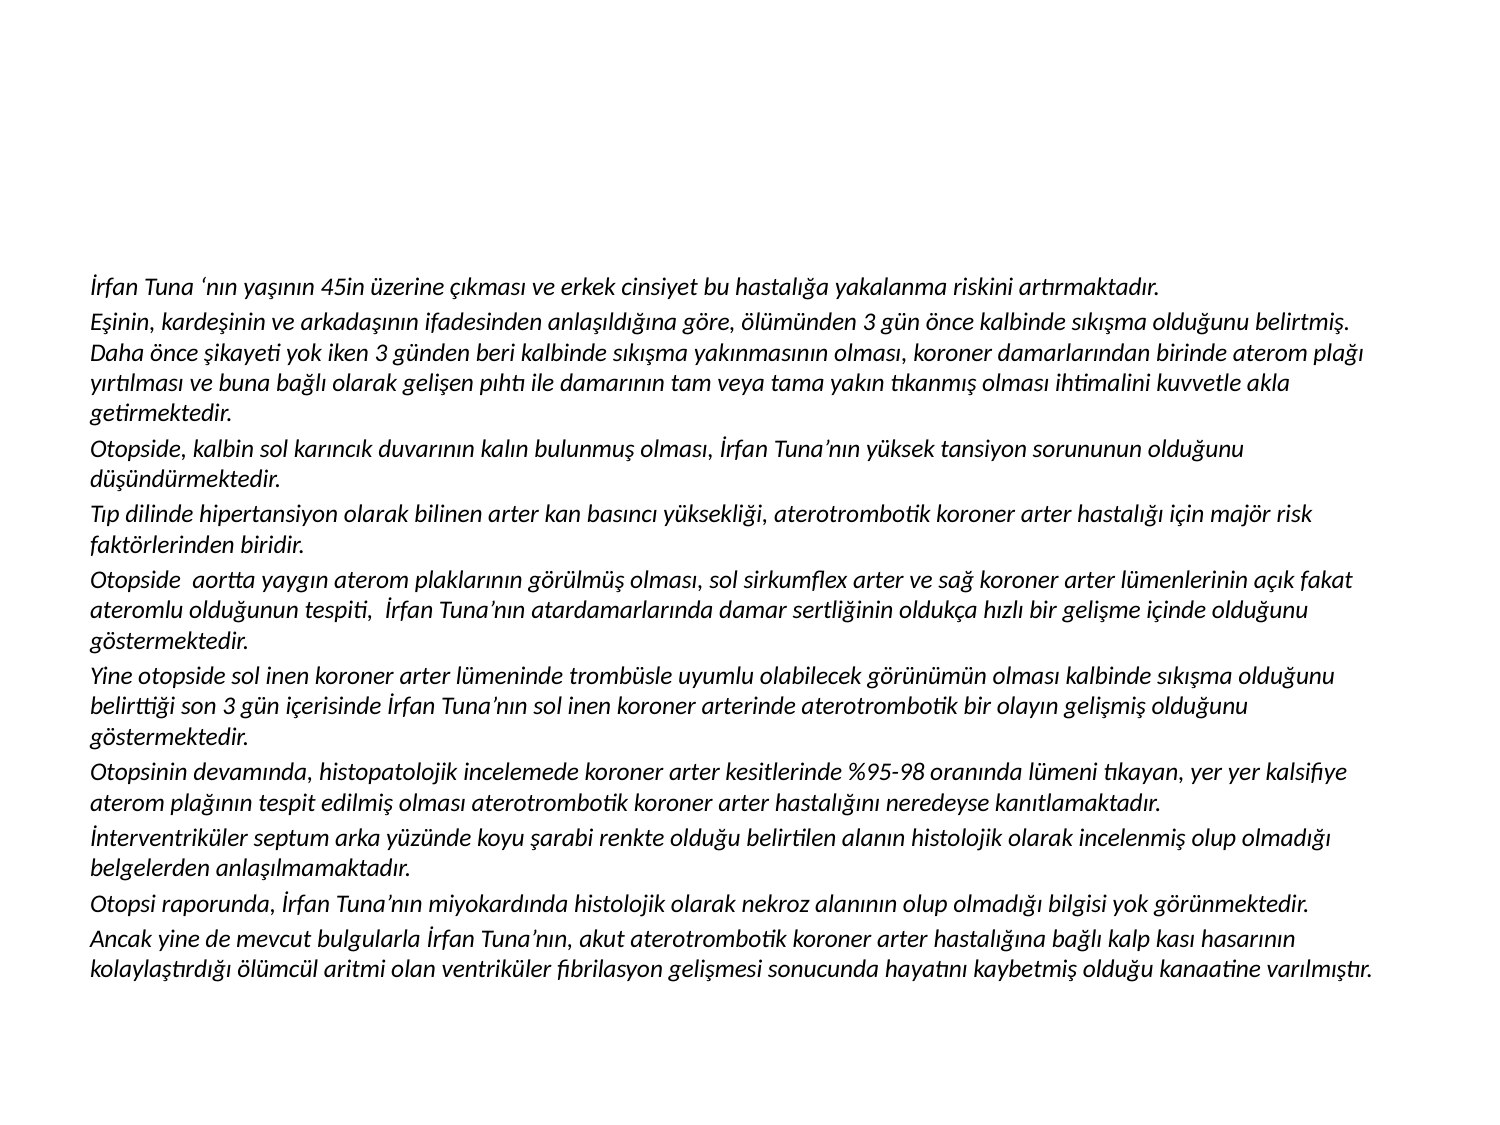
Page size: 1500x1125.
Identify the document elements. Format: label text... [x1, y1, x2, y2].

list İrfan Tuna ‘nın yaşının 45in üzerine çıkması ve erkek cinsiyet bu hastalığa yakalanma riskini artırmaktadır. Eşinin, kardeşinin ve arkadaşının ifadesinden anlaşıldığına göre, ölümünden 3 gün önce kalbinde sıkışma olduğunu belirtmiş. Daha önce şikayeti yok iken 3 günden beri kalbinde sıkışma yakınmasının olması, koroner damarlarından birinde aterom plağı yırtılması ve buna bağlı olarak gelişen pıhtı ile damarının tam veya tama yakın tıkanmış olması ihtimalini kuvvetle akla getirmektedir. Otopside, kalbin sol karıncık duvarının kalın bulunmuş olması, İrfan Tuna’nın yüksek tansiyon sorununun olduğunu düşündürmektedir. Tıp dilinde hipertansiyon olarak bilinen arter kan basıncı yüksekliği, aterotrombotik koroner arter hastalığı için majör risk faktörlerinden biridir. Otopside aortta yaygın aterom plaklarının görülmüş olması, sol sirkumflex arter ve sağ koroner arter lümenlerinin açık fakat ateromlu olduğunun tespiti, İrfan Tuna’nın atardamarlarında damar sertliğinin oldukça hızlı bir gelişme içinde olduğunu göstermektedir. Yine otopside sol inen koroner arter lümeninde trombüsle uyumlu olabilecek görünümün olması kalbinde sıkışma olduğunu belirttiği son 3 gün içerisinde İrfan Tuna’nın sol inen koroner arterinde aterotrombotik bir olayın gelişmiş olduğunu göstermektedir. Otopsinin devamında, histopatolojik incelemede koroner arter kesitlerinde %95-98 oranında lümeni tıkayan, yer yer kalsifiye aterom plağının tespit edilmiş olması aterotrombotik koroner arter hastalığını neredeyse kanıtlamaktadır. İnterventriküler septum arka yüzünde koyu şarabi renkte olduğu belirtilen alanın histolojik olarak incelenmiş olup olmadığı belgelerden anlaşılmamaktadır. Otopsi raporunda, İrfan Tuna’nın miyokardında histolojik olarak nekroz alanının olup olmadığı bilgisi yok görünmektedir. Ancak yine de mevcut bulgularla İrfan Tuna’nın, akut aterotrombotik koroner arter hastalığına bağlı kalp kası hasarının kolaylaştırdığı ölümcül aritmi olan ventriküler fibrilasyon gelişmesi sonucunda hayatını kaybetmiş olduğu kanaatine varılmıştır. [75, 262, 1425, 1005]
